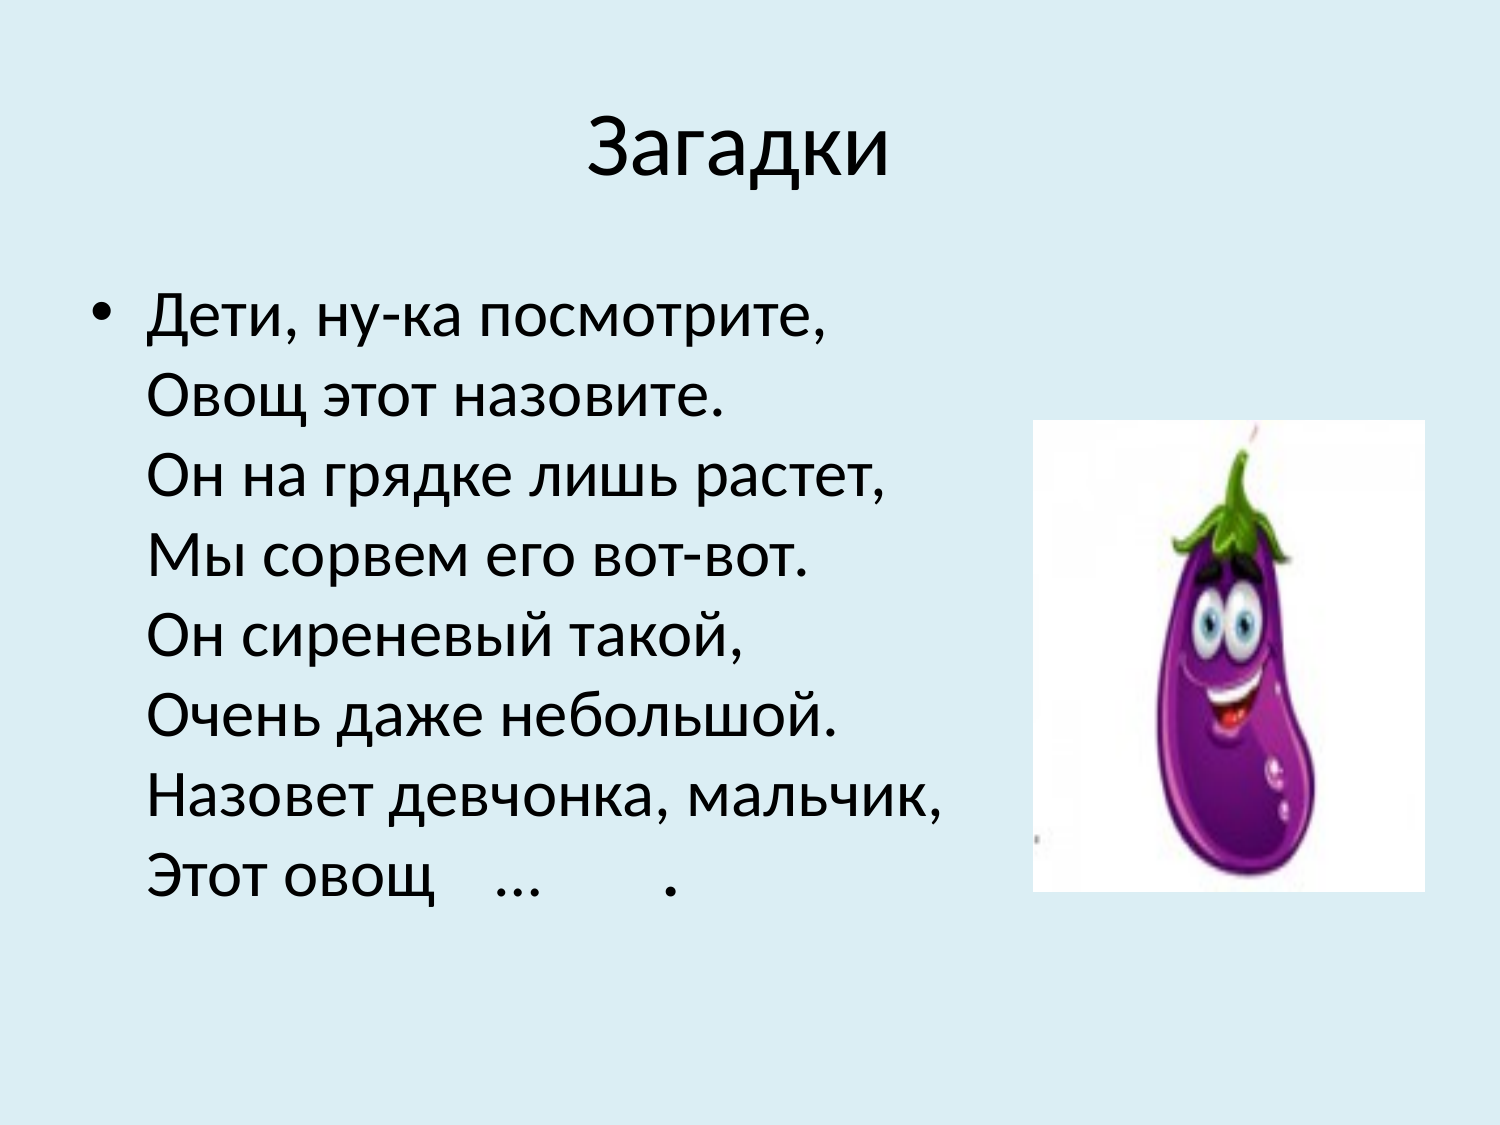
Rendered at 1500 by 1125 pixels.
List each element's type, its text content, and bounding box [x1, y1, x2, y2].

list Дети, ну-ка посмотрите, Овощ этот назовите. Он на грядке лишь растет, Мы сорвем его вот-вот. Он сиреневый такой, Очень даже небольшой. Назовет девчонка, мальчик, Этот овощ … . [75, 262, 1425, 1005]
picture [1033, 420, 1426, 892]
title Загадки [75, 45, 1425, 233]
